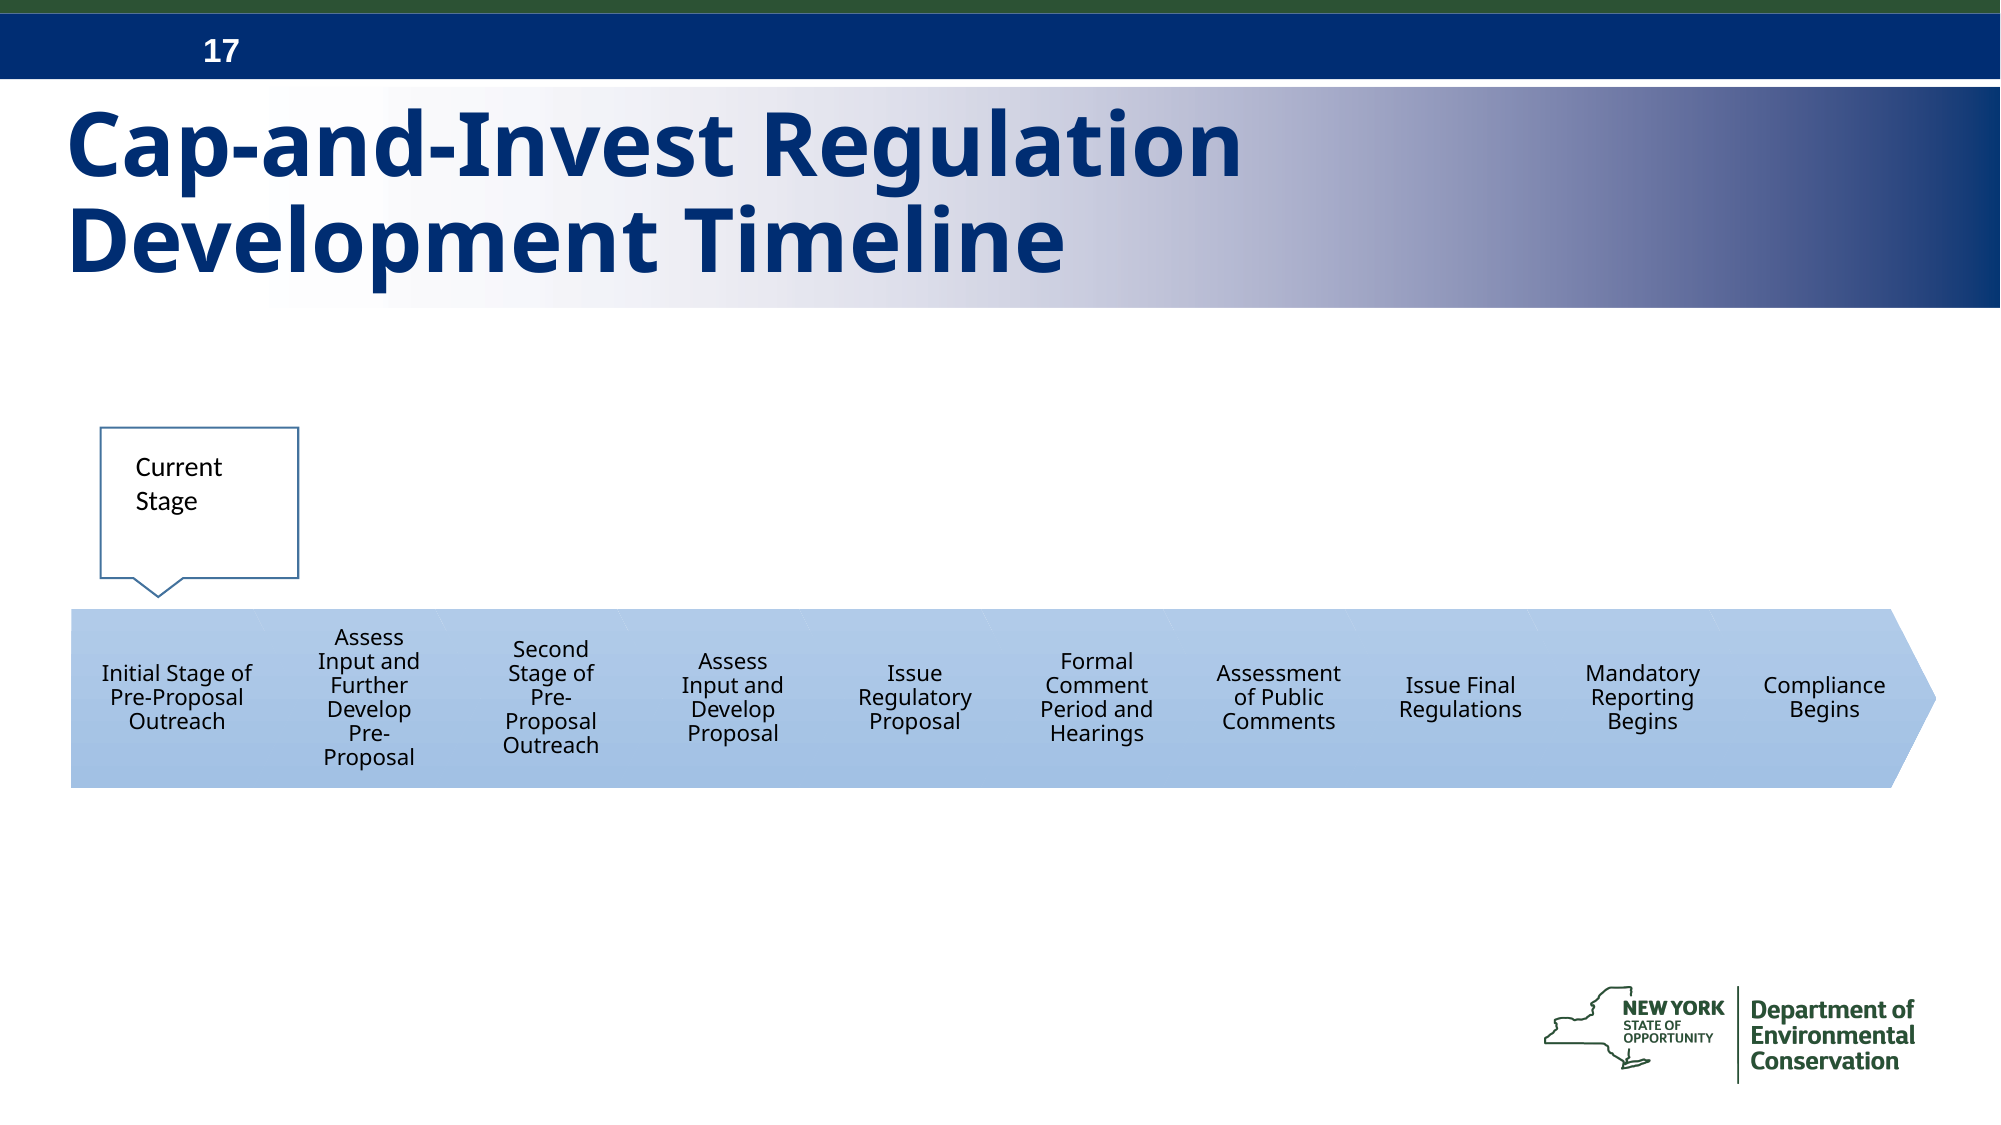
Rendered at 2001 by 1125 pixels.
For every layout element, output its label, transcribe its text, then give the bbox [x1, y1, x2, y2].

text_box Mandatory Reporting Begins [1526, 608, 1753, 789]
text_box Second Stage of Pre-Proposal Outreach [435, 608, 662, 789]
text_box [100, 427, 299, 579]
text_box Assess Input and Develop Proposal [617, 608, 844, 789]
text_box Issue Final Regulations [1344, 608, 1572, 789]
title Cap-and-Invest Regulation Development Timeline [64, 86, 1790, 305]
text_box Assessment of Public Comments [1162, 608, 1390, 789]
text_box Formal Comment Period and Hearings [981, 608, 1208, 789]
text_box Compliance Begins [1708, 608, 1937, 789]
text_box Issue Regulatory Proposal [799, 608, 1026, 789]
text_box Assess Input and Further Develop Pre-Proposal [253, 608, 480, 789]
text_box Initial Stage of Pre-Proposal Outreach [71, 608, 298, 789]
picture [0, 0, 2000, 1125]
